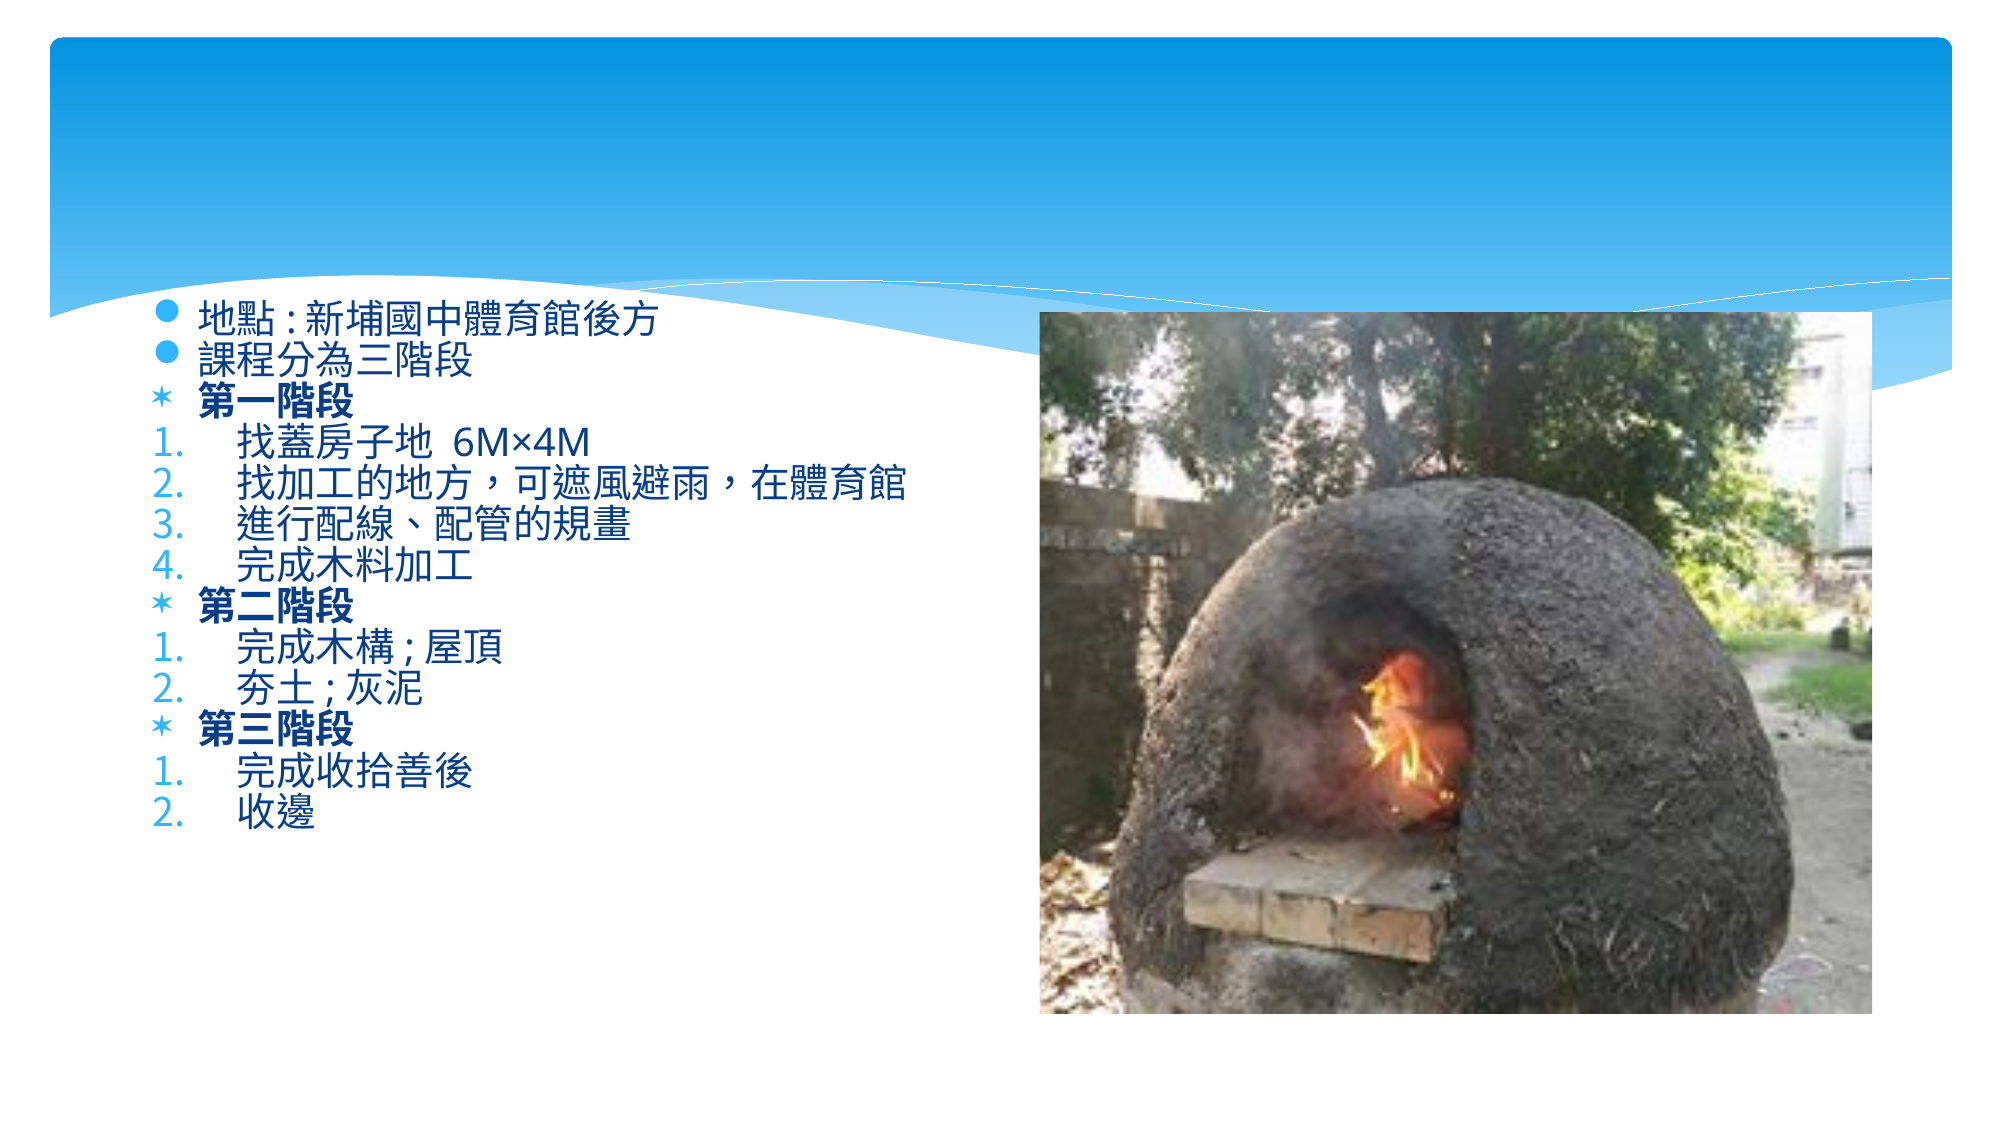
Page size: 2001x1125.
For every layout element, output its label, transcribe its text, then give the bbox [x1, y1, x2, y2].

picture [1039, 312, 1873, 1014]
list 地點:新埔國中體育館後方 課程分為三階段 第一階段 找蓋房子地 6M×4M 找加工的地方，可遮風避雨，在體育館 進行配線、配管的規畫 完成木料加工 第二階段 完成木構;屋頂 夯土;灰泥 第三階段 完成收拾善後 收邊 [137, 299, 961, 1014]
